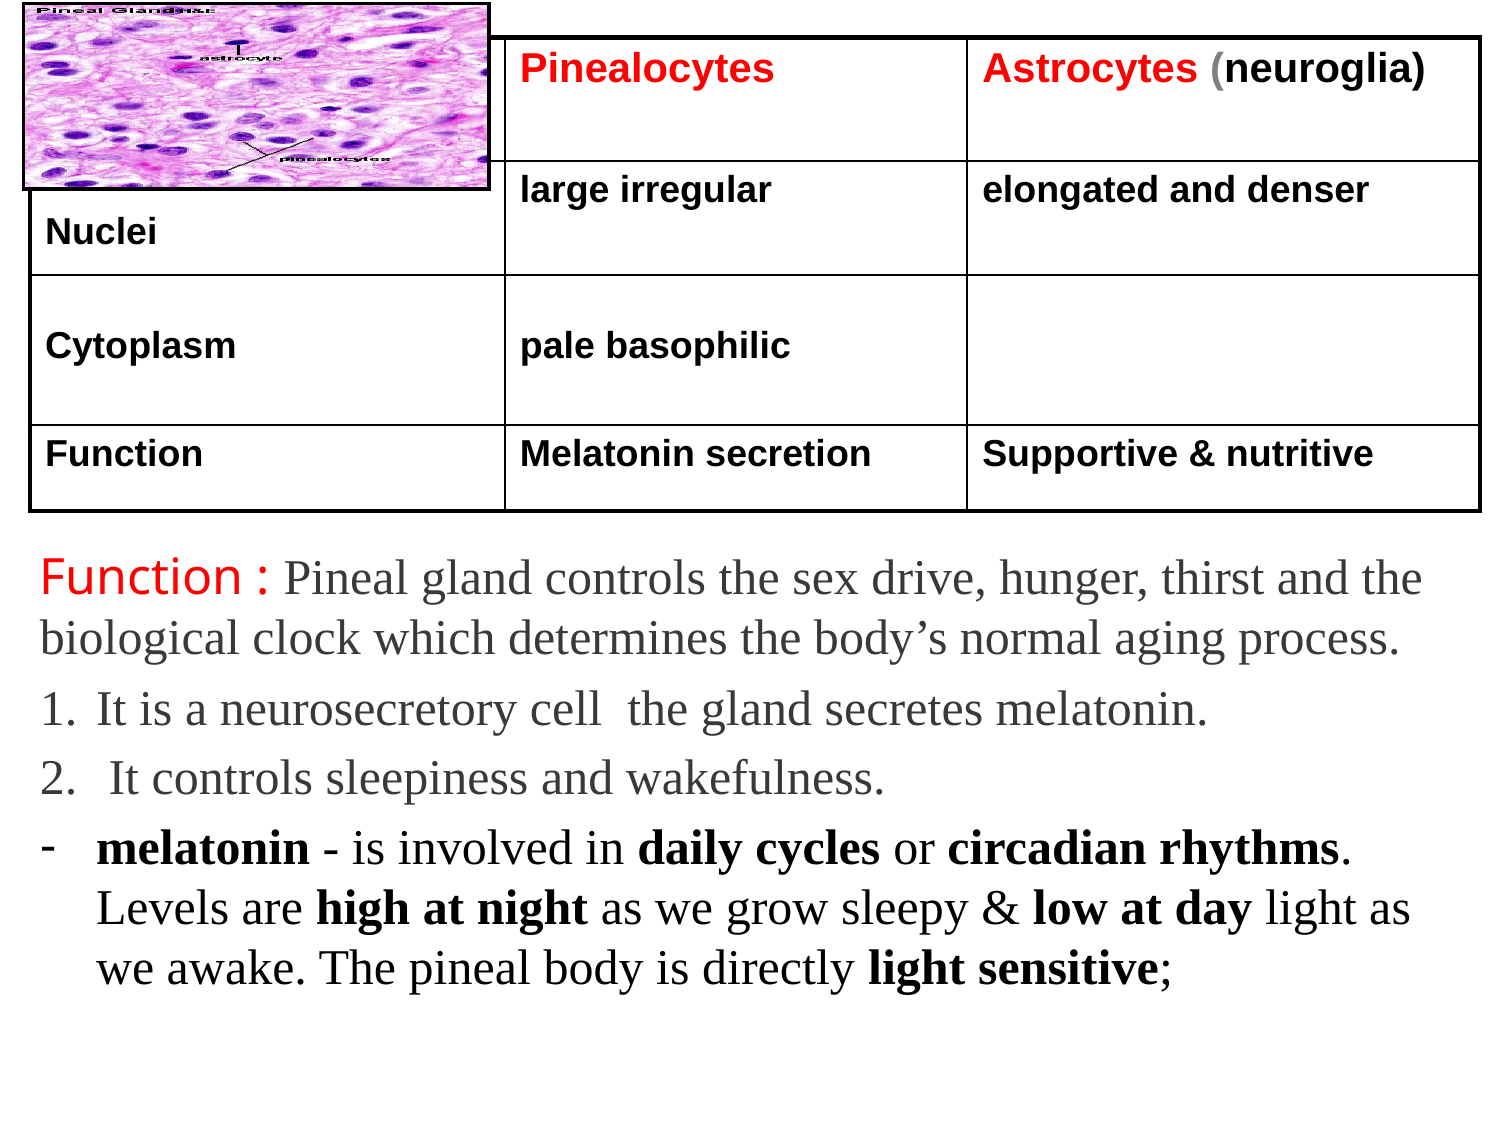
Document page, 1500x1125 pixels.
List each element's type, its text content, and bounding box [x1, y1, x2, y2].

table_header Astrocytes (neuroglia) [968, 40, 1478, 160]
table_cell elongated and denser [968, 162, 1478, 274]
table_header [491, 40, 504, 160]
table_header Pinealocytes [506, 40, 966, 160]
table_cell pale basophilic [506, 276, 966, 424]
text_box Function : Pineal gland controls the sex drive, hunger, thirst and the biological clock which determines the body’s normal aging process. It is a neurosecretory cell the gland secretes melatonin. It controls sleepiness and wakefulness. melatonin - is involved in daily cycles or circadian rhythms. Levels are high at night as we grow sleepy & low at day light as we awake. The pineal body is directly light sensitive; [24, 537, 1475, 1003]
picture [24, 4, 488, 188]
table_cell Nuclei [32, 162, 504, 274]
table_cell Function [32, 426, 504, 509]
table_cell large irregular [506, 162, 966, 274]
table_cell Melatonin secretion [506, 426, 966, 509]
table_cell Cytoplasm [32, 276, 504, 424]
table_cell [968, 276, 1478, 424]
table_cell Supportive & nutritive [968, 426, 1478, 509]
